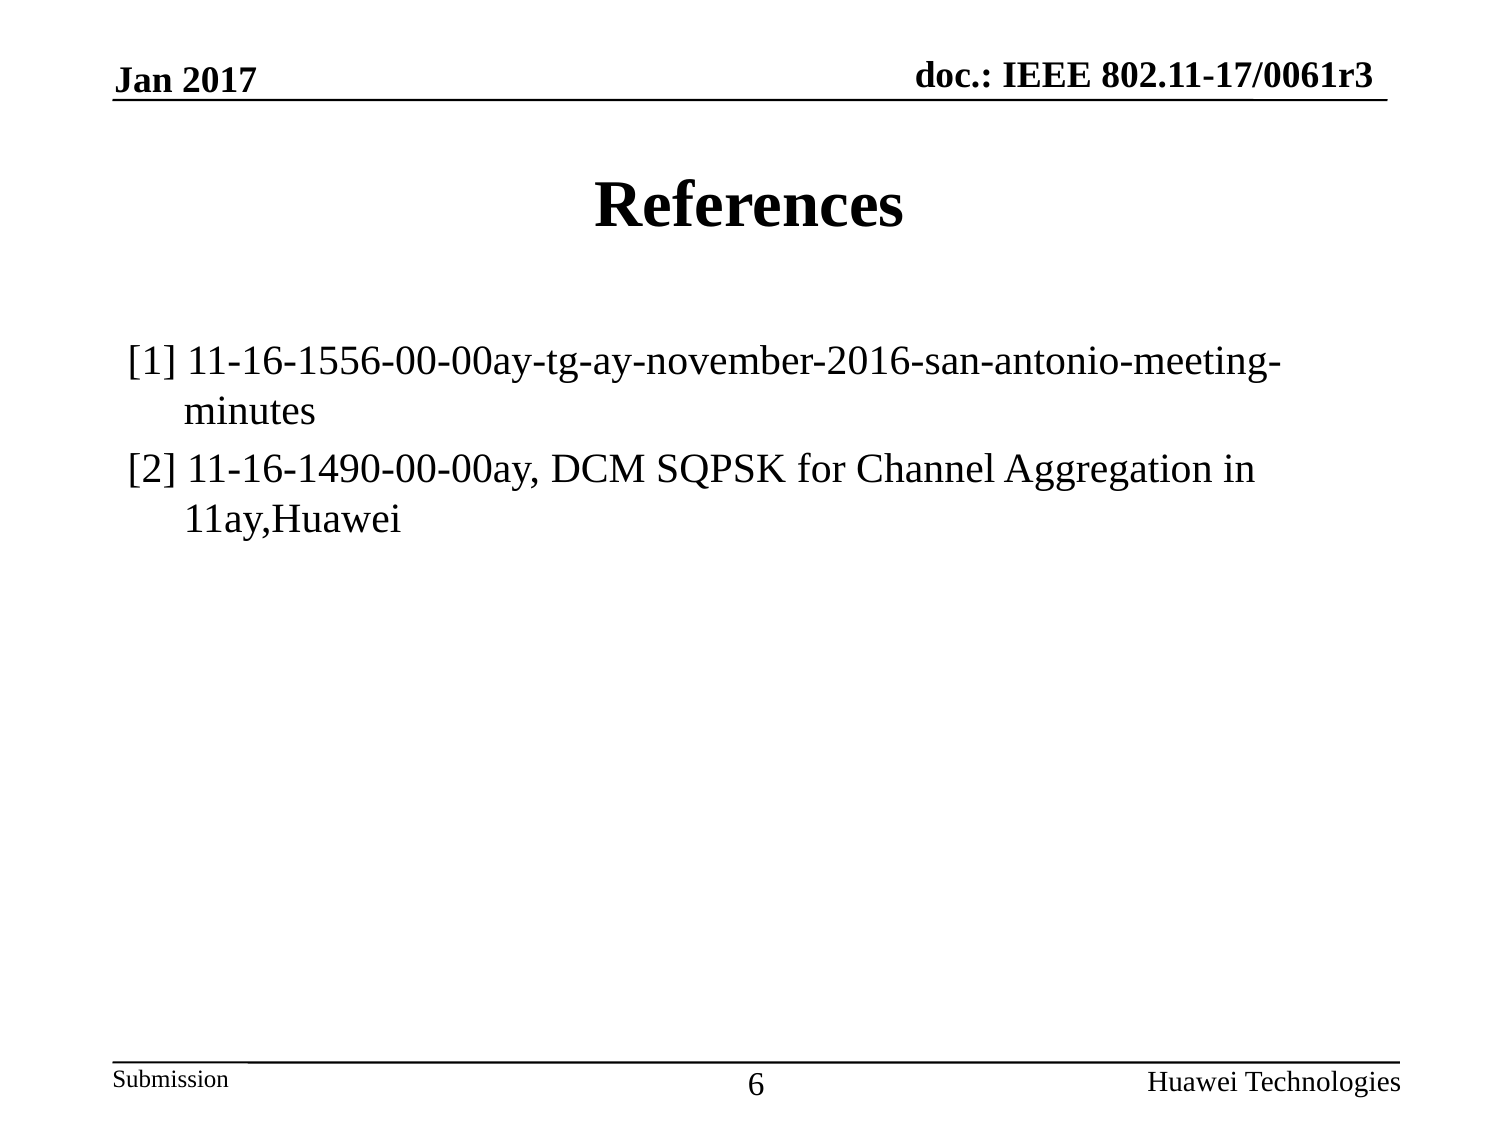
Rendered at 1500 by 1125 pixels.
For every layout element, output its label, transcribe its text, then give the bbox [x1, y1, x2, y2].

footer Huawei Technologies [864, 1061, 1402, 1098]
list [1] 11-16-1556-00-00ay-tg-ay-november-2016-san-antonio-meeting-minutes [2] 11-16-1490-00-00ay, DCM SQPSK for Channel Aggregation in 11ay,Huawei [112, 324, 1388, 1001]
title References [112, 112, 1388, 288]
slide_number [114, 54, 259, 101]
slide_number 6 [736, 1061, 777, 1103]
